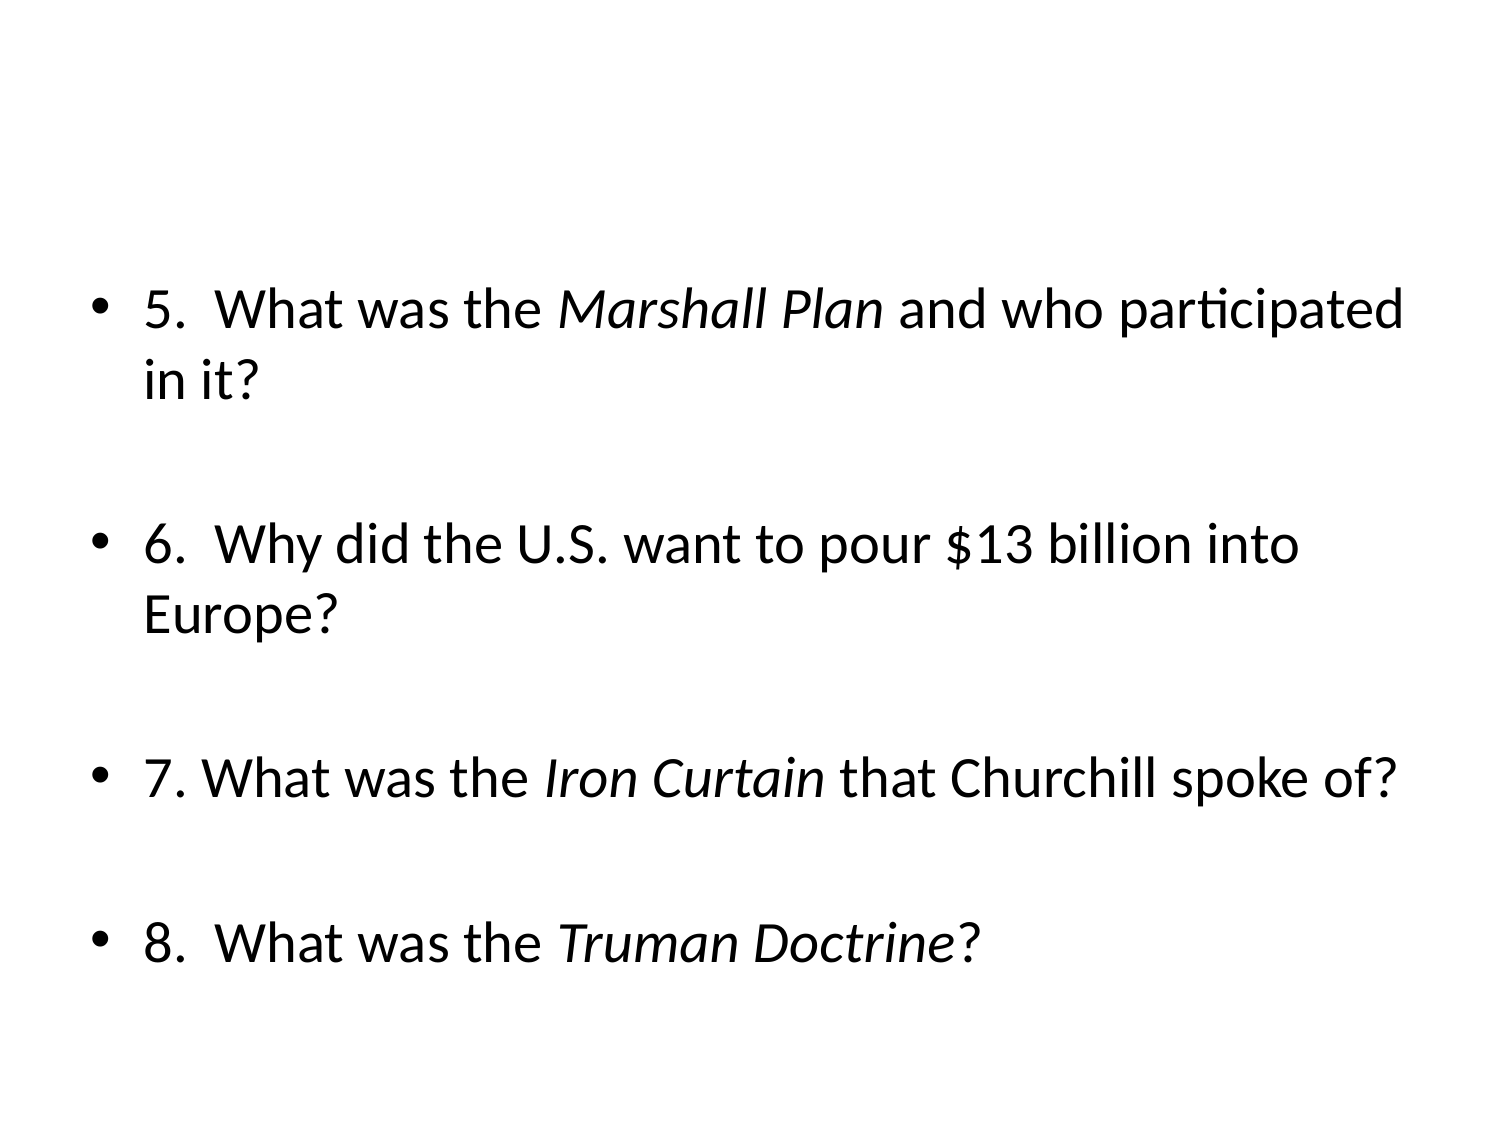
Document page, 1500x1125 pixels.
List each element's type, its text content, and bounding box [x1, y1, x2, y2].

list 5. What was the Marshall Plan and who participated in it? 6. Why did the U.S. want to pour $13 billion into Europe? 7. What was the Iron Curtain that Churchill spoke of? 8. What was the Truman Doctrine? [75, 262, 1425, 1005]
